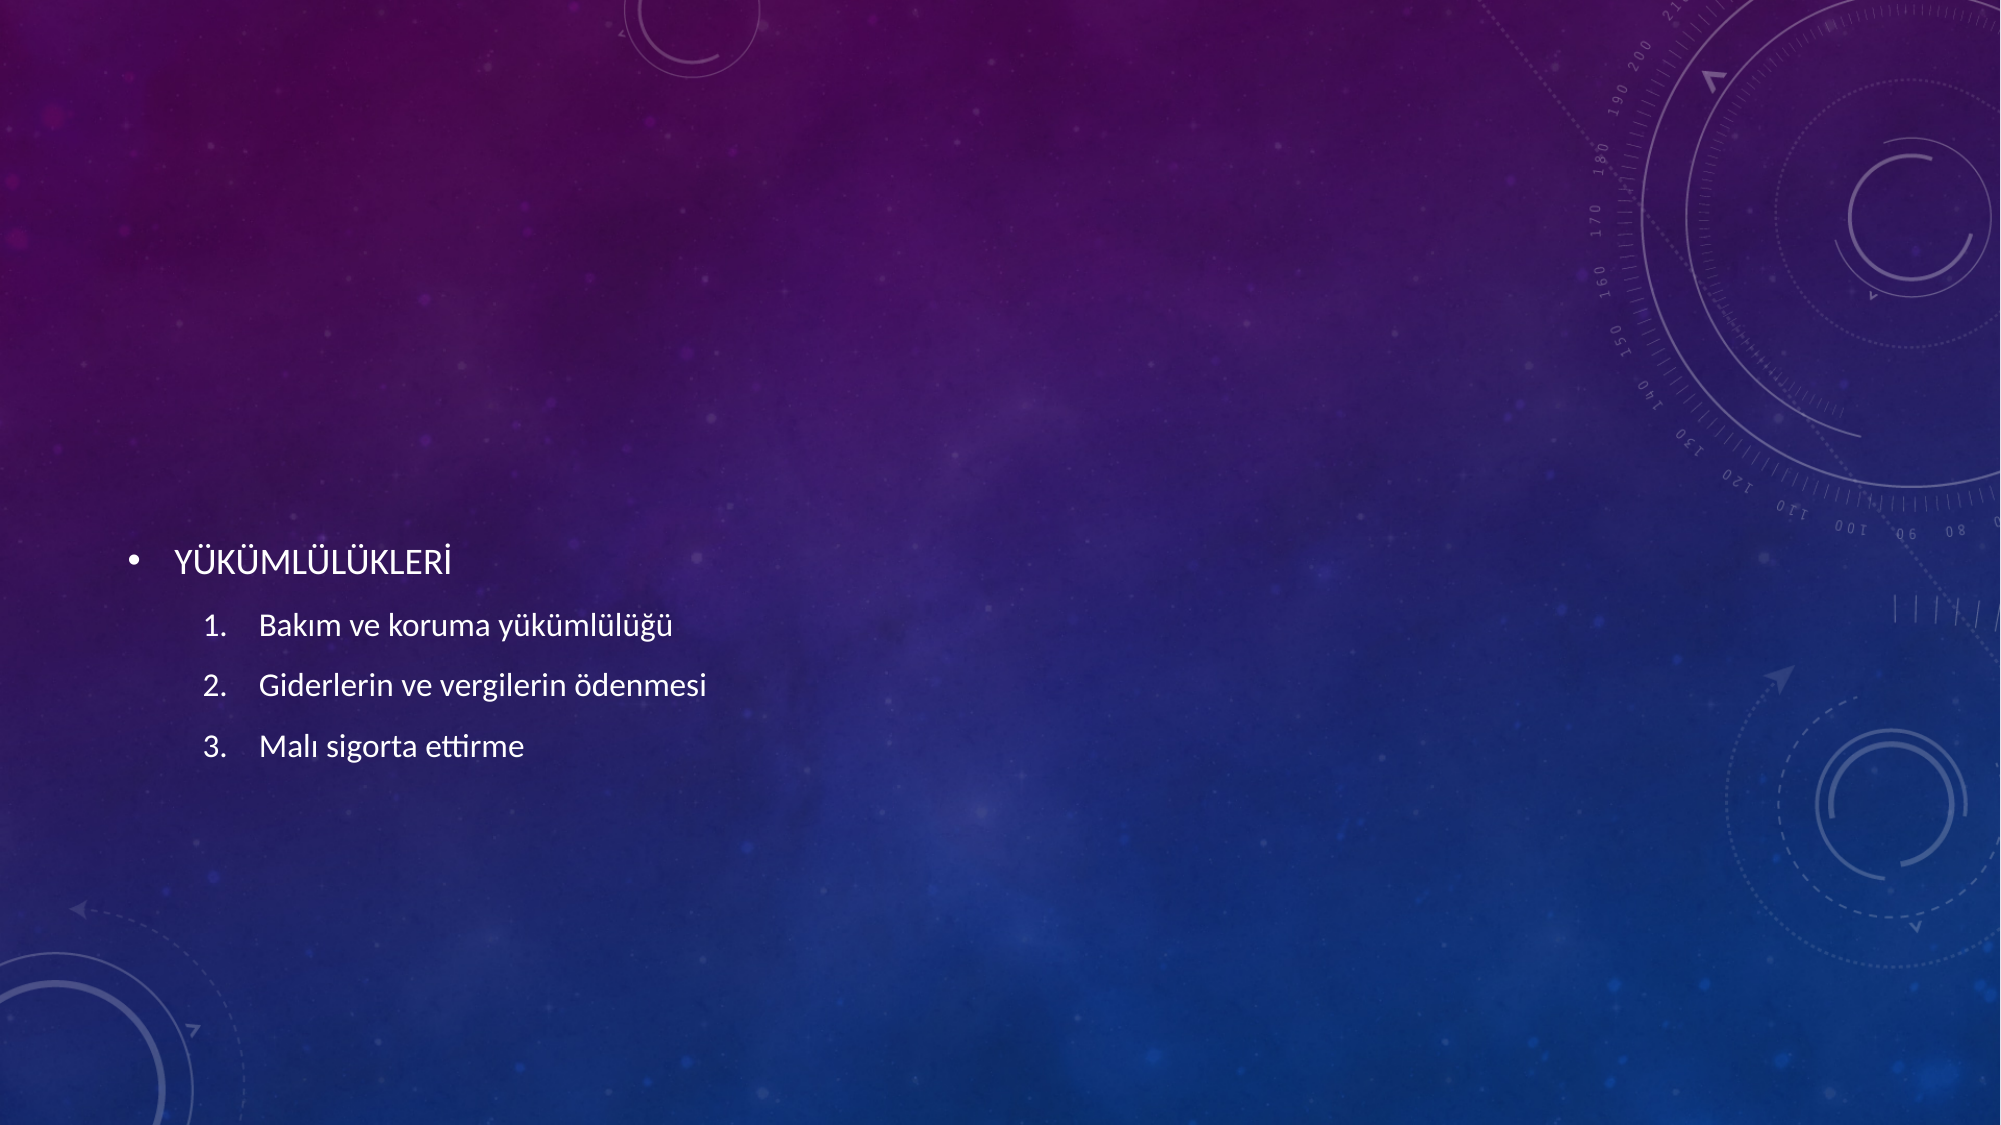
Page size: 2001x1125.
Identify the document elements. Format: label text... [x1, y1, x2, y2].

list YÜKÜMLÜLÜKLERİ Bakım ve koruma yükümlülüğü Giderlerin ve vergilerin ödenmesi Malı sigorta ettirme [112, 351, 1775, 950]
picture [0, 0, 2001, 1125]
